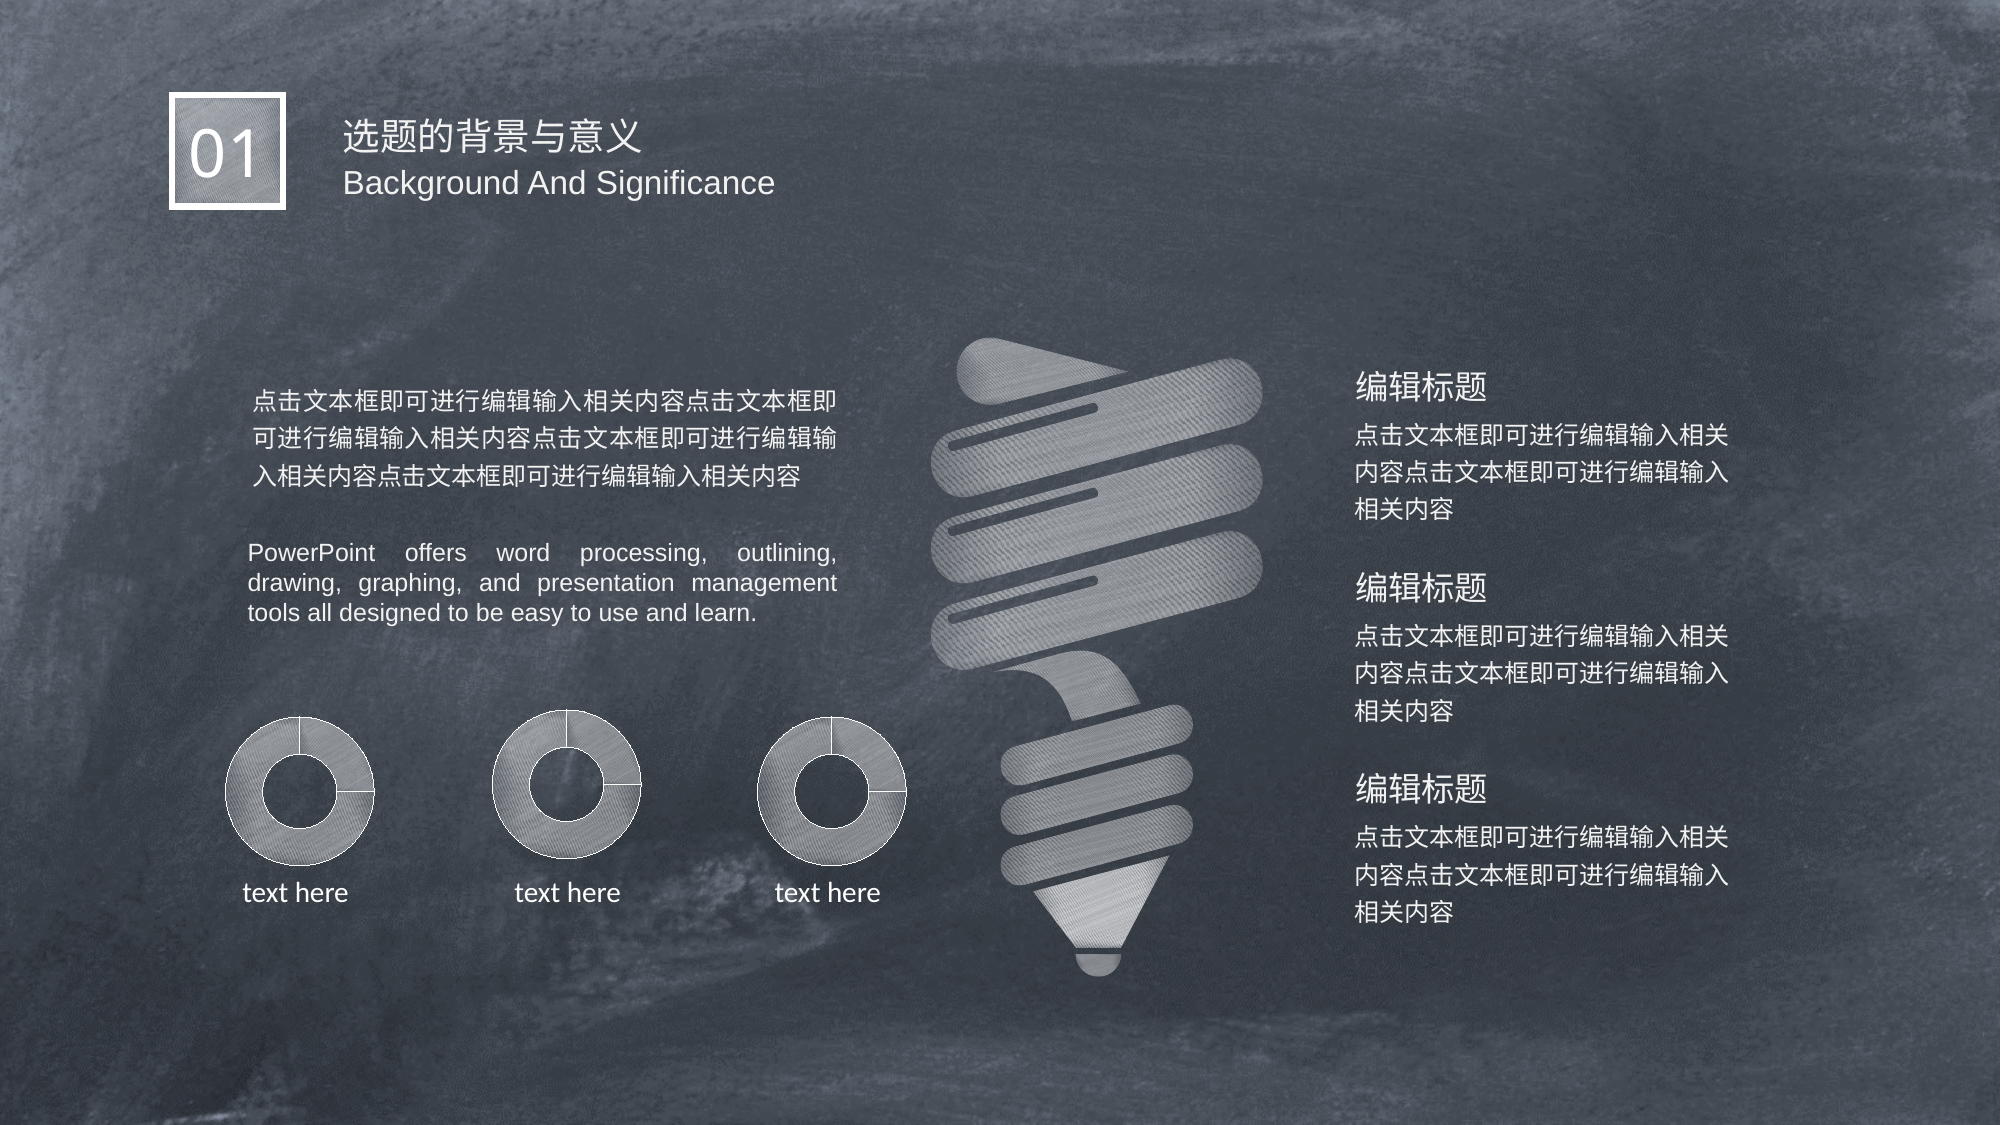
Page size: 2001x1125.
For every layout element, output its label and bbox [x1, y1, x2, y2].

text_box [930, 337, 1263, 977]
text_box [171, 94, 284, 207]
chart [732, 713, 931, 869]
picture [0, 0, 2000, 1125]
chart [200, 713, 399, 869]
chart [467, 706, 666, 862]
